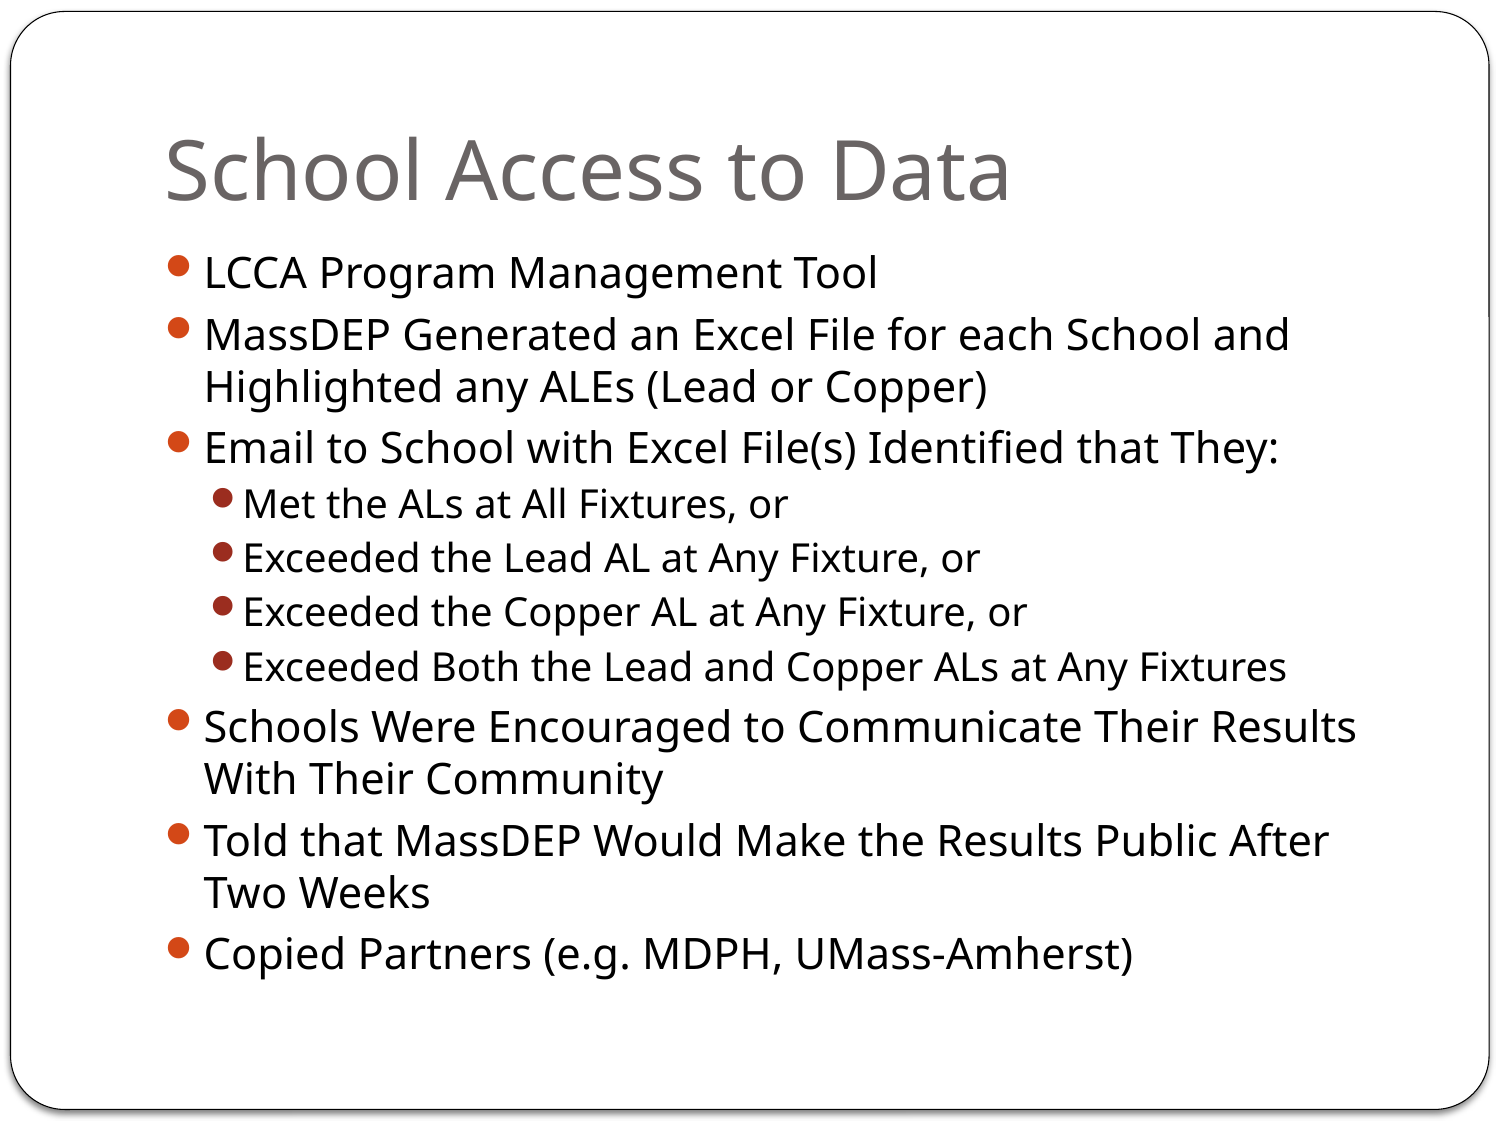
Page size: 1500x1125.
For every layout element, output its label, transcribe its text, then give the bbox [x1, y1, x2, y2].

list LCCA Program Management Tool MassDEP Generated an Excel File for each School and Highlighted any ALEs (Lead or Copper) Email to School with Excel File(s) Identified that They: Met the ALs at All Fixtures, or Exceeded the Lead AL at Any Fixture, or Exceeded the Copper AL at Any Fixture, or Exceeded Both the Lead and Copper ALs at Any Fixtures Schools Were Encouraged to Communicate Their Results With Their Community Told that MassDEP Would Make the Results Public After Two Weeks Copied Partners (e.g. MDPH, UMass-Amherst) [150, 237, 1425, 988]
title School Access to Data [150, 45, 1425, 233]
